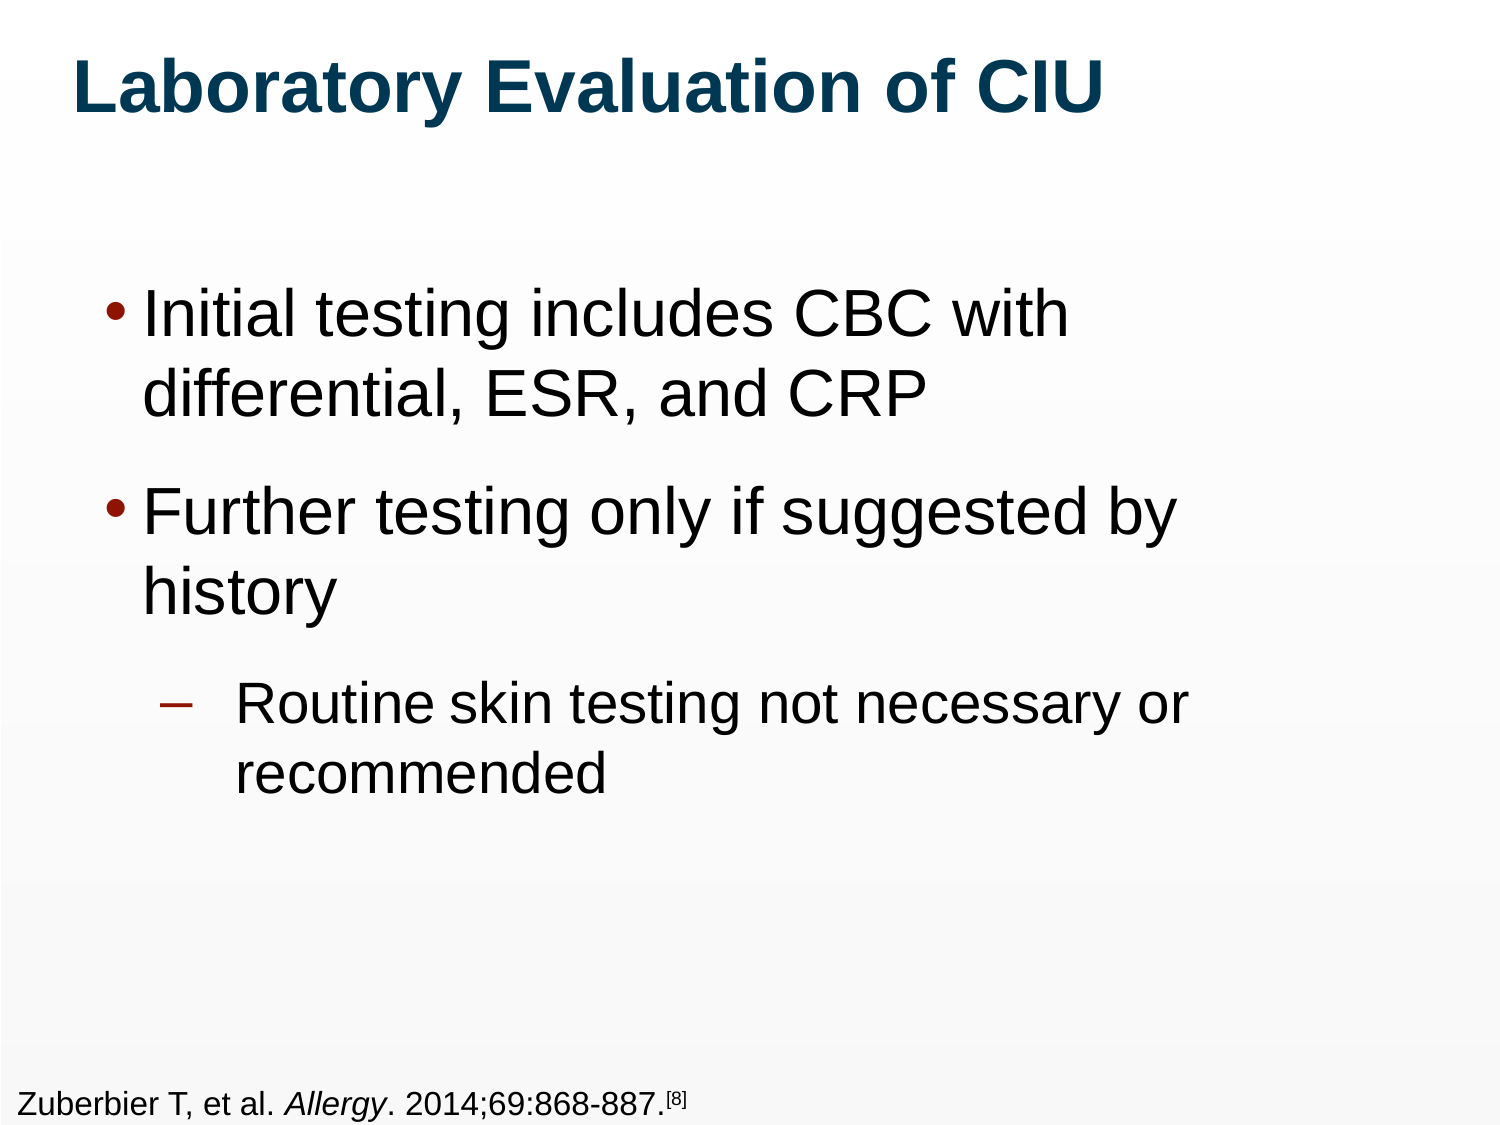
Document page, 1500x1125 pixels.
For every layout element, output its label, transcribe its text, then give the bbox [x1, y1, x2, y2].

text_box Initial testing includes CBC with differential, ESR, and CRP Further testing only if suggested by history Routine skin testing not necessary or recommended [89, 262, 1344, 813]
text_box Zuberbier T, et al. Allergy. 2014;69:868-887.[8] [2, 1074, 1372, 1125]
text_box Laboratory Evaluation of CIU [57, 29, 1121, 135]
